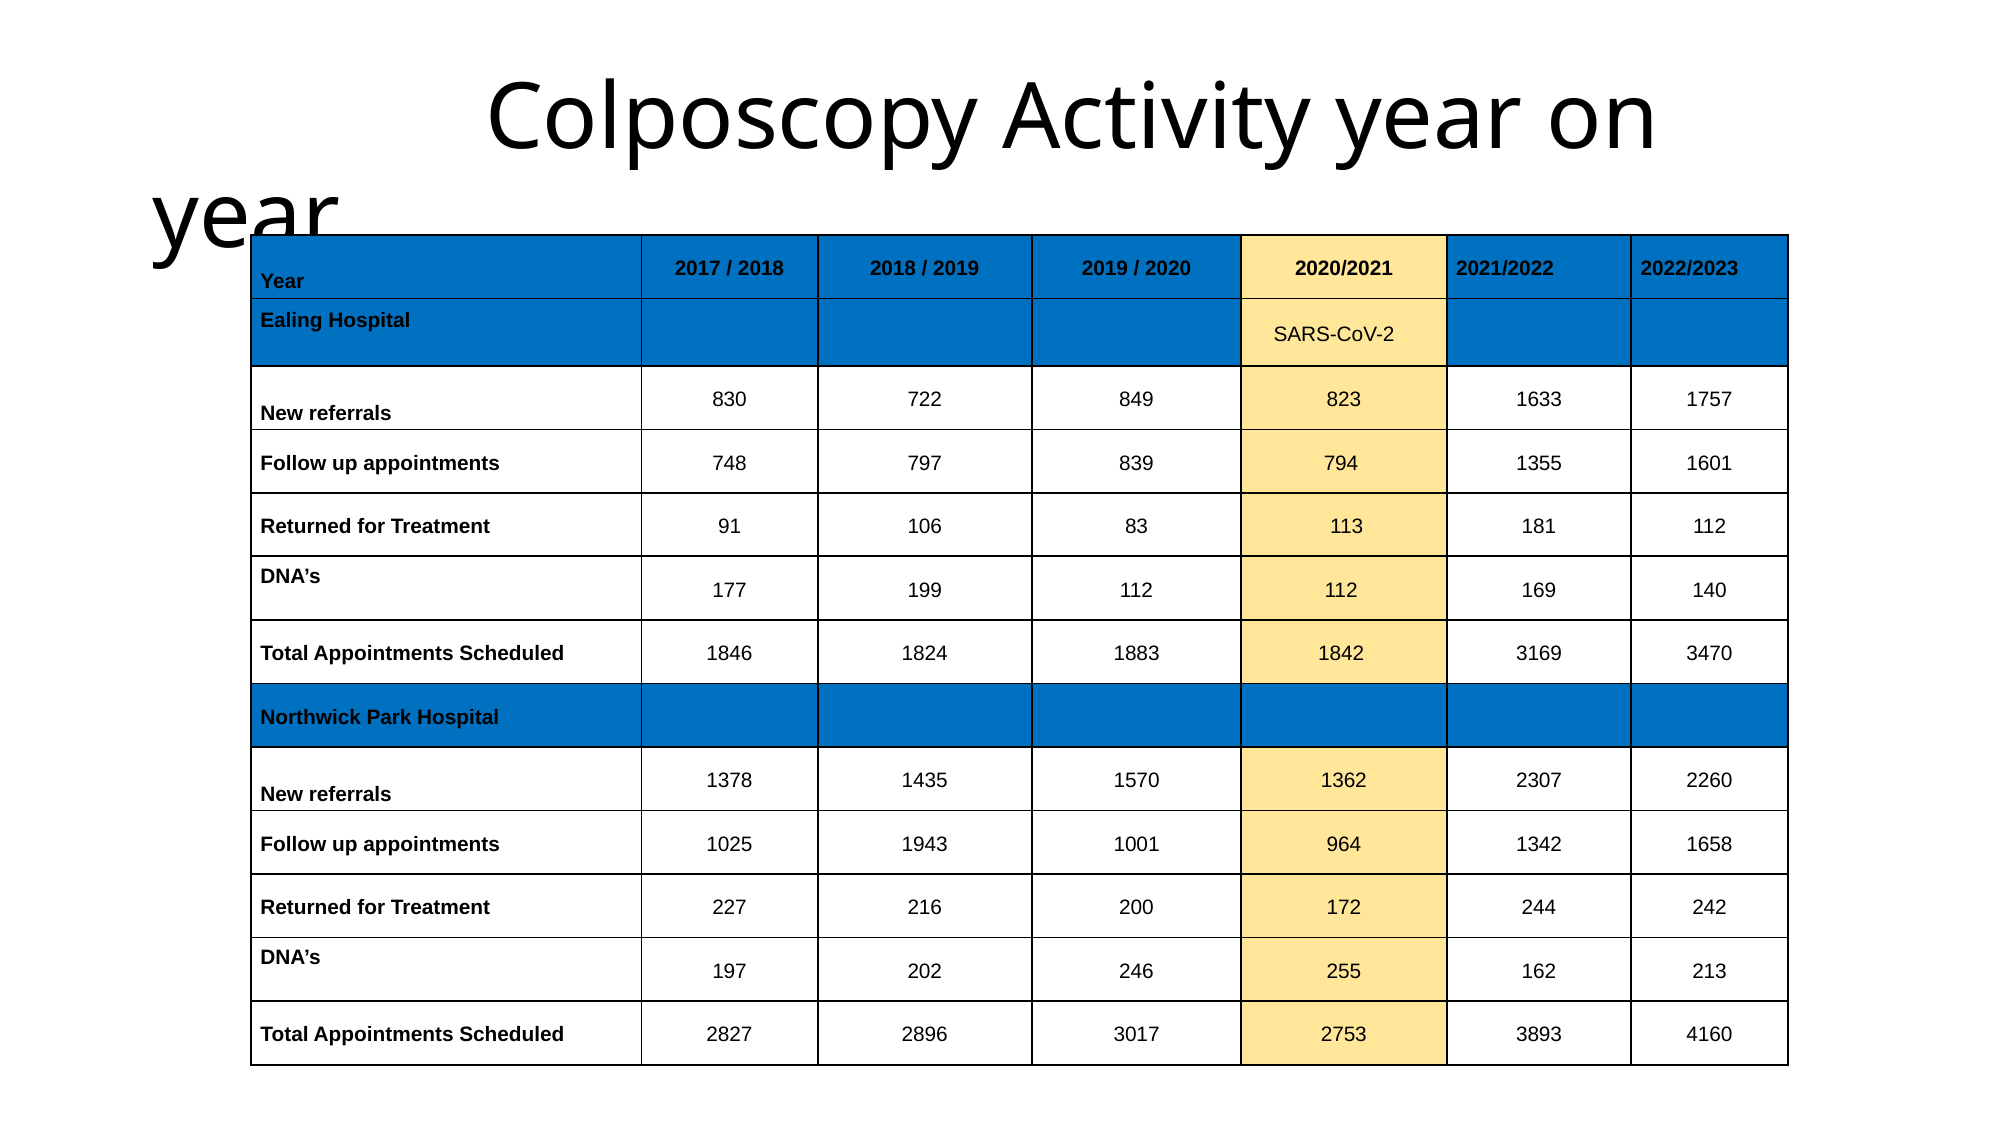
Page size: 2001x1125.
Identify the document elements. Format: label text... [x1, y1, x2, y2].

table_cell [819, 299, 1031, 365]
table_cell 2896 [819, 1002, 1031, 1064]
table_header Year [252, 236, 641, 298]
table_cell 113 [1242, 494, 1446, 555]
table_cell 197 [642, 938, 817, 1000]
table_cell 177 [642, 557, 817, 619]
table_cell 83 [1033, 494, 1240, 555]
table_header 2020/2021 [1242, 236, 1446, 298]
table_cell [1632, 684, 1787, 746]
table_cell 3470 [1632, 621, 1787, 683]
table_cell 242 [1632, 875, 1787, 937]
table_cell [1448, 684, 1630, 746]
table_cell 91 [642, 494, 817, 555]
table_cell Ealing Hospital [252, 299, 641, 365]
table_cell 244 [1448, 875, 1630, 937]
table_cell 2827 [642, 1002, 817, 1064]
table_cell 797 [819, 430, 1031, 492]
table_cell Follow up appointments [252, 811, 641, 873]
table_cell 748 [642, 430, 817, 492]
table_cell 106 [819, 494, 1031, 555]
table_cell SARS-CoV-2 [1242, 299, 1446, 365]
table_cell Total Appointments Scheduled [252, 621, 641, 683]
table_cell 246 [1033, 938, 1240, 1000]
table_cell [819, 684, 1031, 746]
table_cell Returned for Treatment [252, 875, 641, 937]
table_cell Returned for Treatment [252, 494, 641, 555]
table_cell 1883 [1033, 621, 1240, 683]
table_cell DNA’s [252, 938, 641, 1000]
table_cell 3017 [1033, 1002, 1240, 1064]
table_cell 1570 [1033, 748, 1240, 810]
table_cell [642, 299, 817, 365]
table_cell 1757 [1632, 367, 1787, 429]
table_header 2017 / 2018 [642, 236, 817, 298]
table_cell [1033, 684, 1240, 746]
table_cell 722 [819, 367, 1031, 429]
table_cell New referrals [252, 367, 641, 429]
table_cell 830 [642, 367, 817, 429]
table_cell 227 [642, 875, 817, 937]
table_cell 1025 [642, 811, 817, 873]
table_cell 112 [1632, 494, 1787, 555]
table_cell 2753 [1242, 1002, 1446, 1064]
table_cell 2307 [1448, 748, 1630, 810]
table_cell 213 [1632, 938, 1787, 1000]
table_cell 1342 [1448, 811, 1630, 873]
table_cell 1633 [1448, 367, 1630, 429]
table_header 2021/2022 [1448, 236, 1630, 298]
table_cell 255 [1242, 938, 1446, 1000]
table_header 2022/2023 [1632, 236, 1787, 298]
table_cell 1001 [1033, 811, 1240, 873]
table_cell 172 [1242, 875, 1446, 937]
table_cell [1242, 684, 1446, 746]
table_cell 216 [819, 875, 1031, 937]
table_cell 823 [1242, 367, 1446, 429]
table_cell 1435 [819, 748, 1031, 810]
table_cell DNA’s [252, 557, 641, 619]
table_cell [1632, 299, 1787, 365]
table_cell 1658 [1632, 811, 1787, 873]
table_cell 1355 [1448, 430, 1630, 492]
table_cell 200 [1033, 875, 1240, 937]
table_header 2019 / 2020 [1033, 236, 1240, 298]
table_cell 1943 [819, 811, 1031, 873]
table_cell 3169 [1448, 621, 1630, 683]
table_cell 1842 [1242, 621, 1446, 683]
table_cell 4160 [1632, 1002, 1787, 1064]
table_cell 964 [1242, 811, 1446, 873]
table_cell Total Appointments Scheduled [252, 1002, 641, 1064]
table_cell 1362 [1242, 748, 1446, 810]
table_cell New referrals [252, 748, 641, 810]
table_cell 162 [1448, 938, 1630, 1000]
table_cell [1033, 299, 1240, 365]
table_cell 181 [1448, 494, 1630, 555]
table_cell 112 [1033, 557, 1240, 619]
table_cell 849 [1033, 367, 1240, 429]
table_cell 2260 [1632, 748, 1787, 810]
table_cell 839 [1033, 430, 1240, 492]
table_cell 1846 [642, 621, 817, 683]
table_cell [1448, 299, 1630, 365]
table_cell 140 [1632, 557, 1787, 619]
table_cell 112 [1242, 557, 1446, 619]
table_cell [642, 684, 817, 746]
table_cell Northwick Park Hospital [252, 684, 641, 746]
table_cell 1824 [819, 621, 1031, 683]
table_cell 1378 [642, 748, 817, 810]
title Colposcopy Activity year on year [137, 59, 1863, 278]
table_cell 794 [1242, 430, 1446, 492]
table_cell 199 [819, 557, 1031, 619]
table_cell 3893 [1448, 1002, 1630, 1064]
table_header 2018 / 2019 [819, 236, 1031, 298]
table_cell 169 [1448, 557, 1630, 619]
table_cell 1601 [1632, 430, 1787, 492]
table_cell 202 [819, 938, 1031, 1000]
table_cell Follow up appointments [252, 430, 641, 492]
